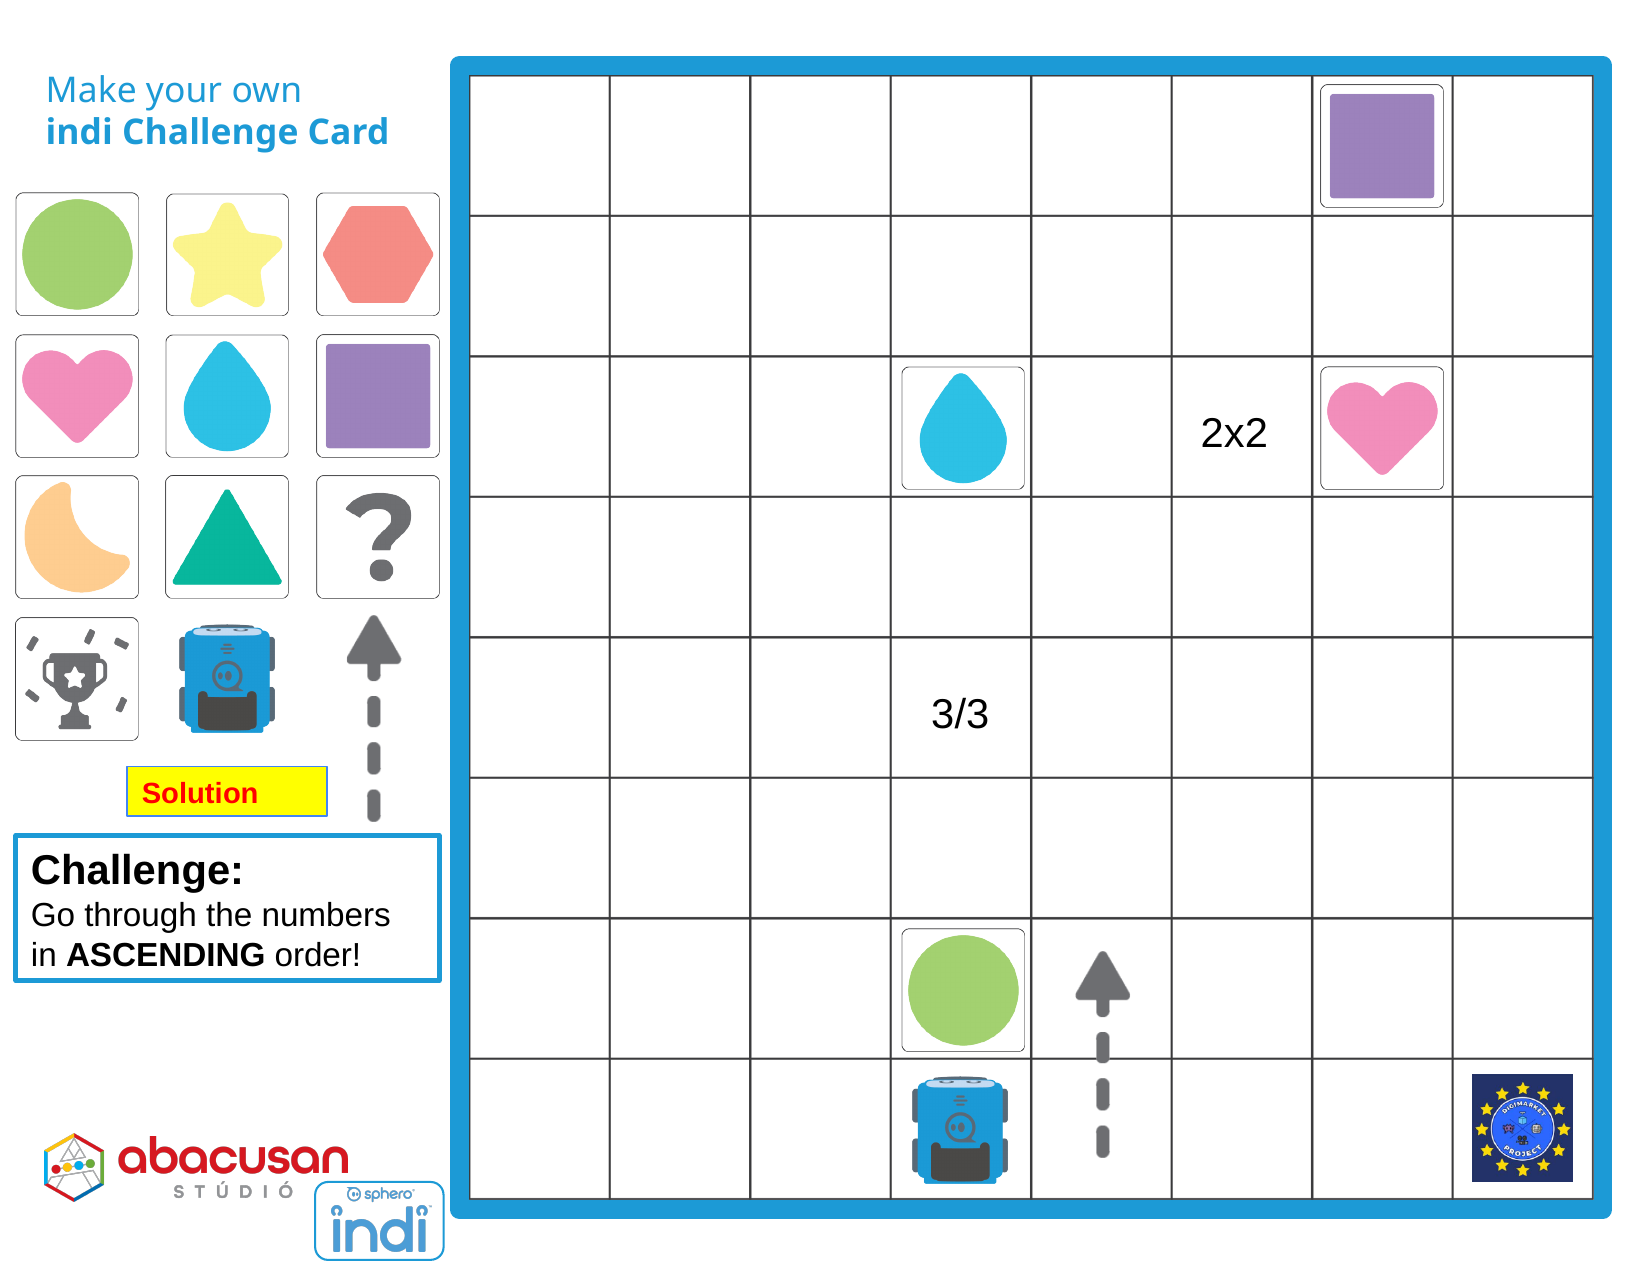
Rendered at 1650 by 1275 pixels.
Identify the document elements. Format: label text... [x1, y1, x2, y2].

picture [331, 1187, 432, 1252]
picture [316, 333, 440, 458]
text_box Solution [126, 766, 327, 817]
picture [15, 192, 140, 317]
picture [316, 475, 440, 600]
picture [166, 192, 289, 316]
picture [15, 334, 139, 458]
picture [469, 75, 1594, 1200]
picture [179, 624, 275, 733]
picture [316, 192, 440, 316]
picture [165, 475, 289, 600]
picture [15, 475, 139, 600]
picture [346, 615, 403, 830]
text_box 2x2 [1164, 398, 1305, 464]
picture [15, 616, 139, 741]
picture [44, 1133, 348, 1202]
text_box Challenge: Go through the numbers in ASCENDING order! [15, 835, 440, 981]
picture [165, 334, 290, 458]
text_box 3/3 [890, 678, 1030, 744]
